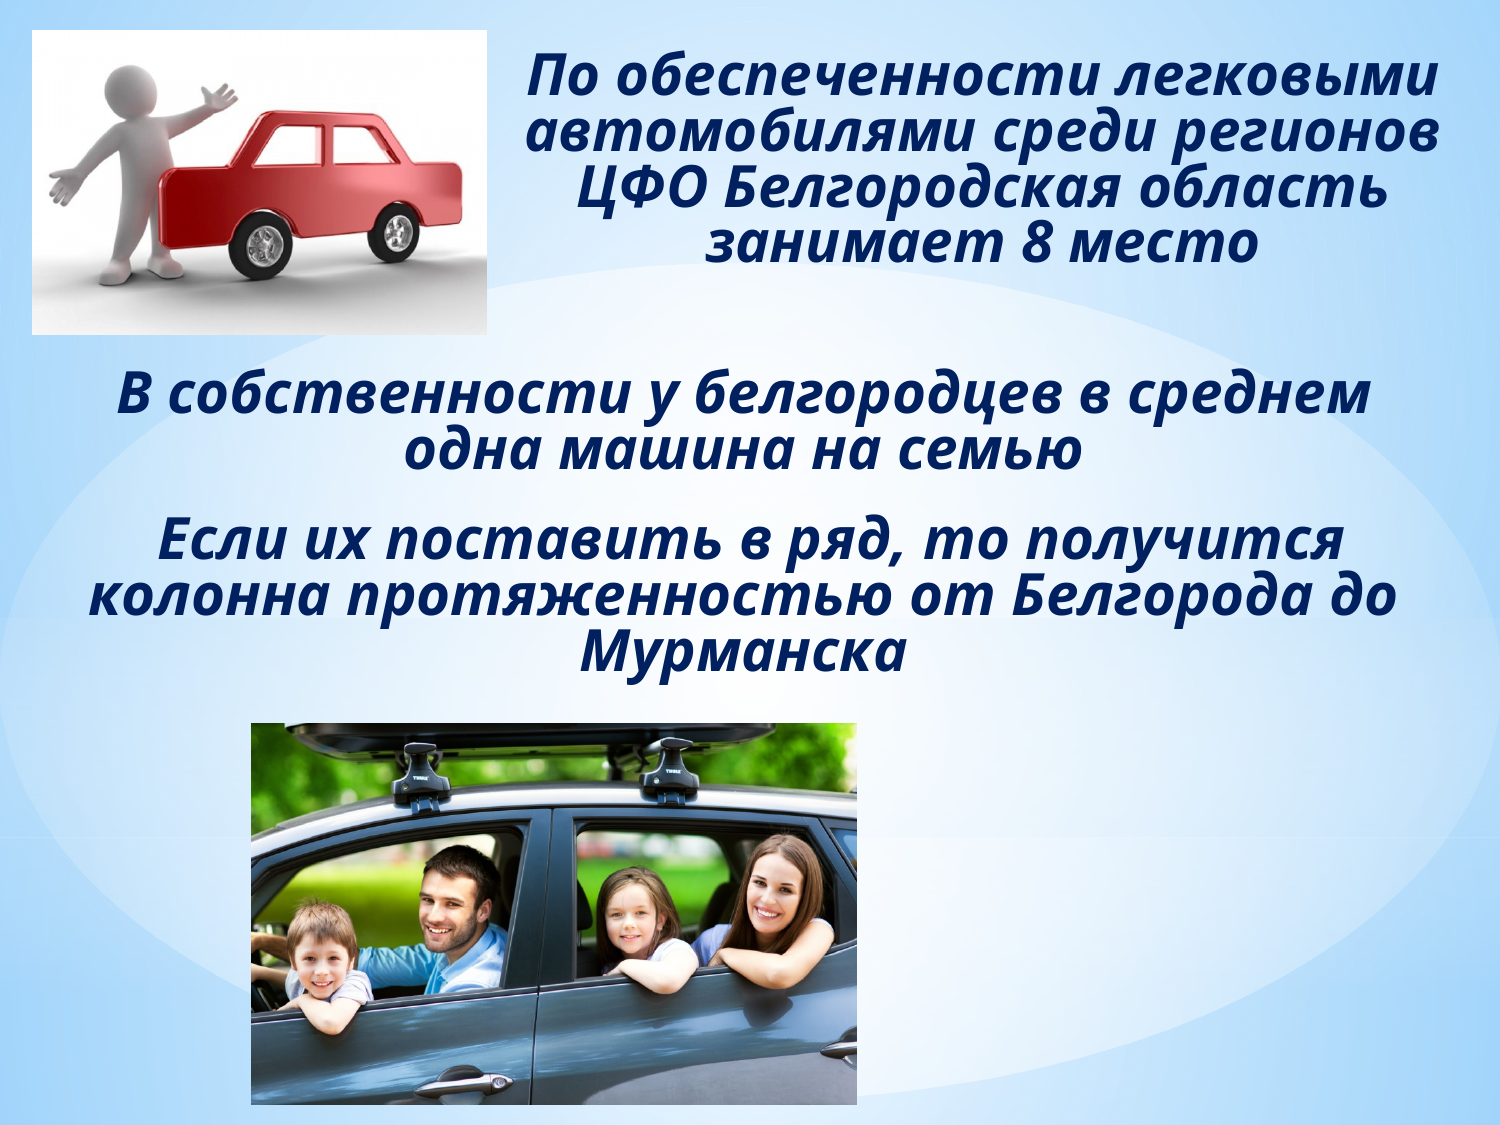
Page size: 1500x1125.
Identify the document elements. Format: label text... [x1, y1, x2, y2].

list По обеспеченности легковыми автомобилями среди регионов ЦФО Белгородская область занимает 8 место [493, 42, 1480, 214]
picture [31, 30, 488, 335]
text_box В собственности у белгородцев в среднем одна машина на семью Если их поставить в ряд, то получится колонна протяженностью от Белгорода до Мурманска [41, 361, 1447, 690]
picture [251, 723, 857, 1105]
